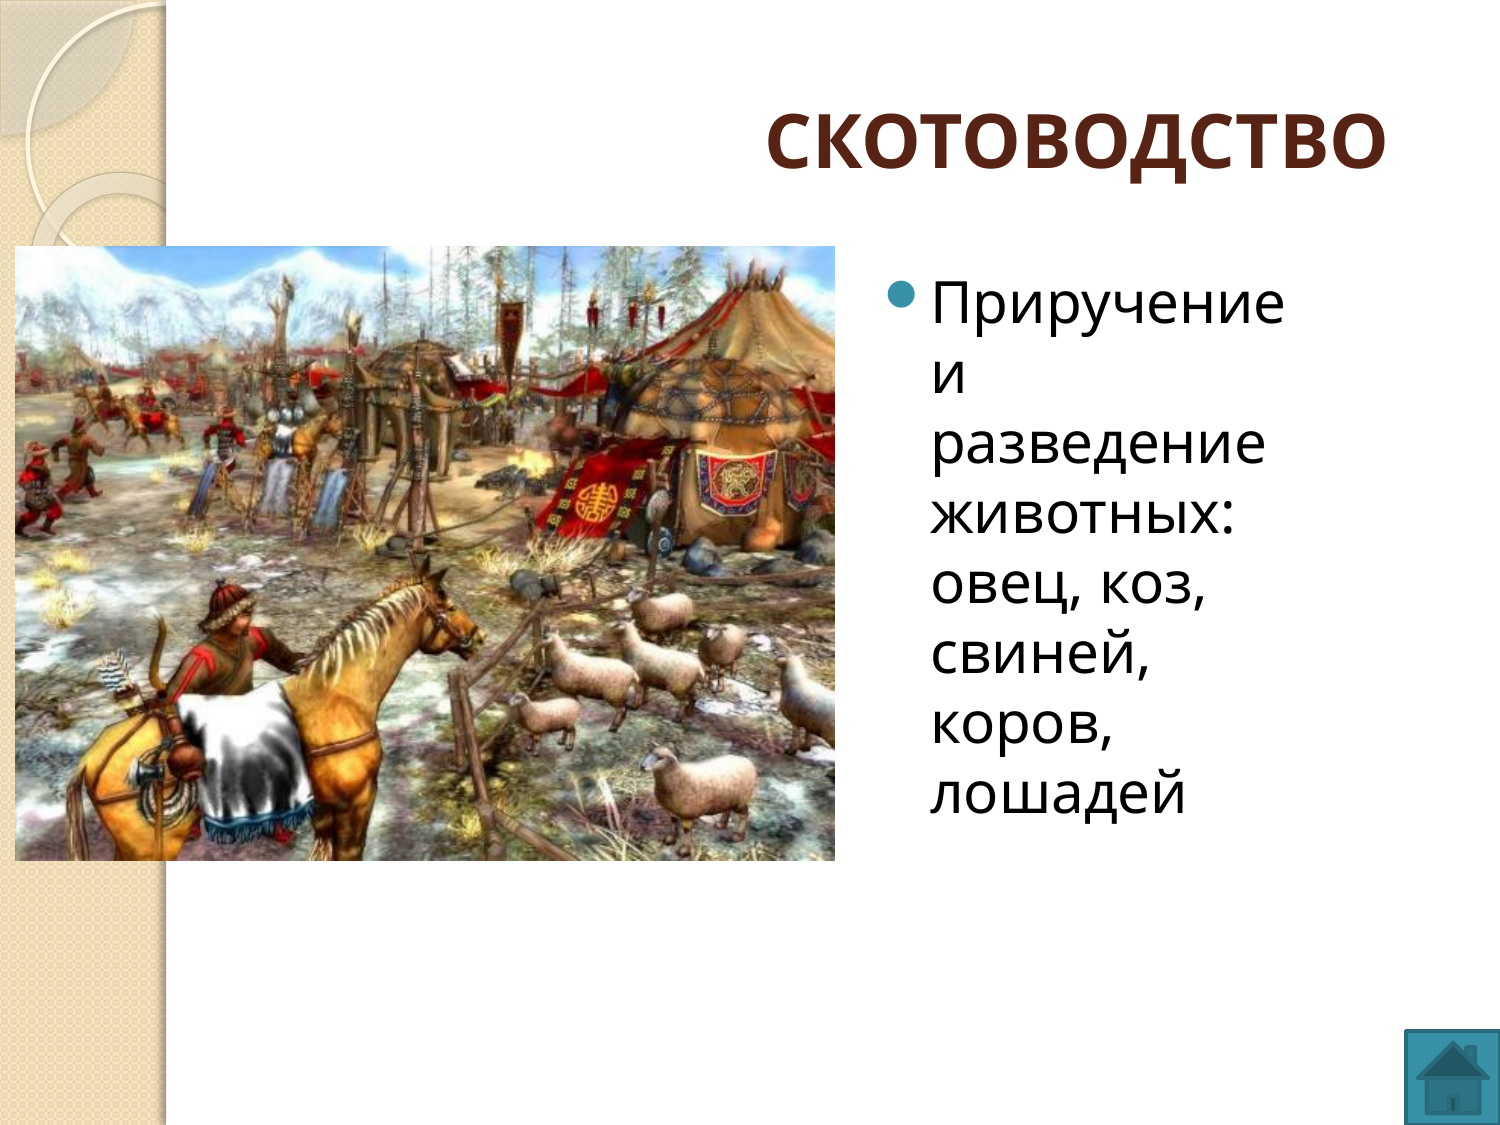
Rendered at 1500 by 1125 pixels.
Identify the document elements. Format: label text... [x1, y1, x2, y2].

title СКОТОВОДСТВО [750, 45, 1425, 233]
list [15, 245, 835, 861]
text_box [1404, 1029, 1500, 1125]
list Приручение и разведение животных: овец, коз, свиней, коров, лошадей [855, 257, 1308, 1001]
